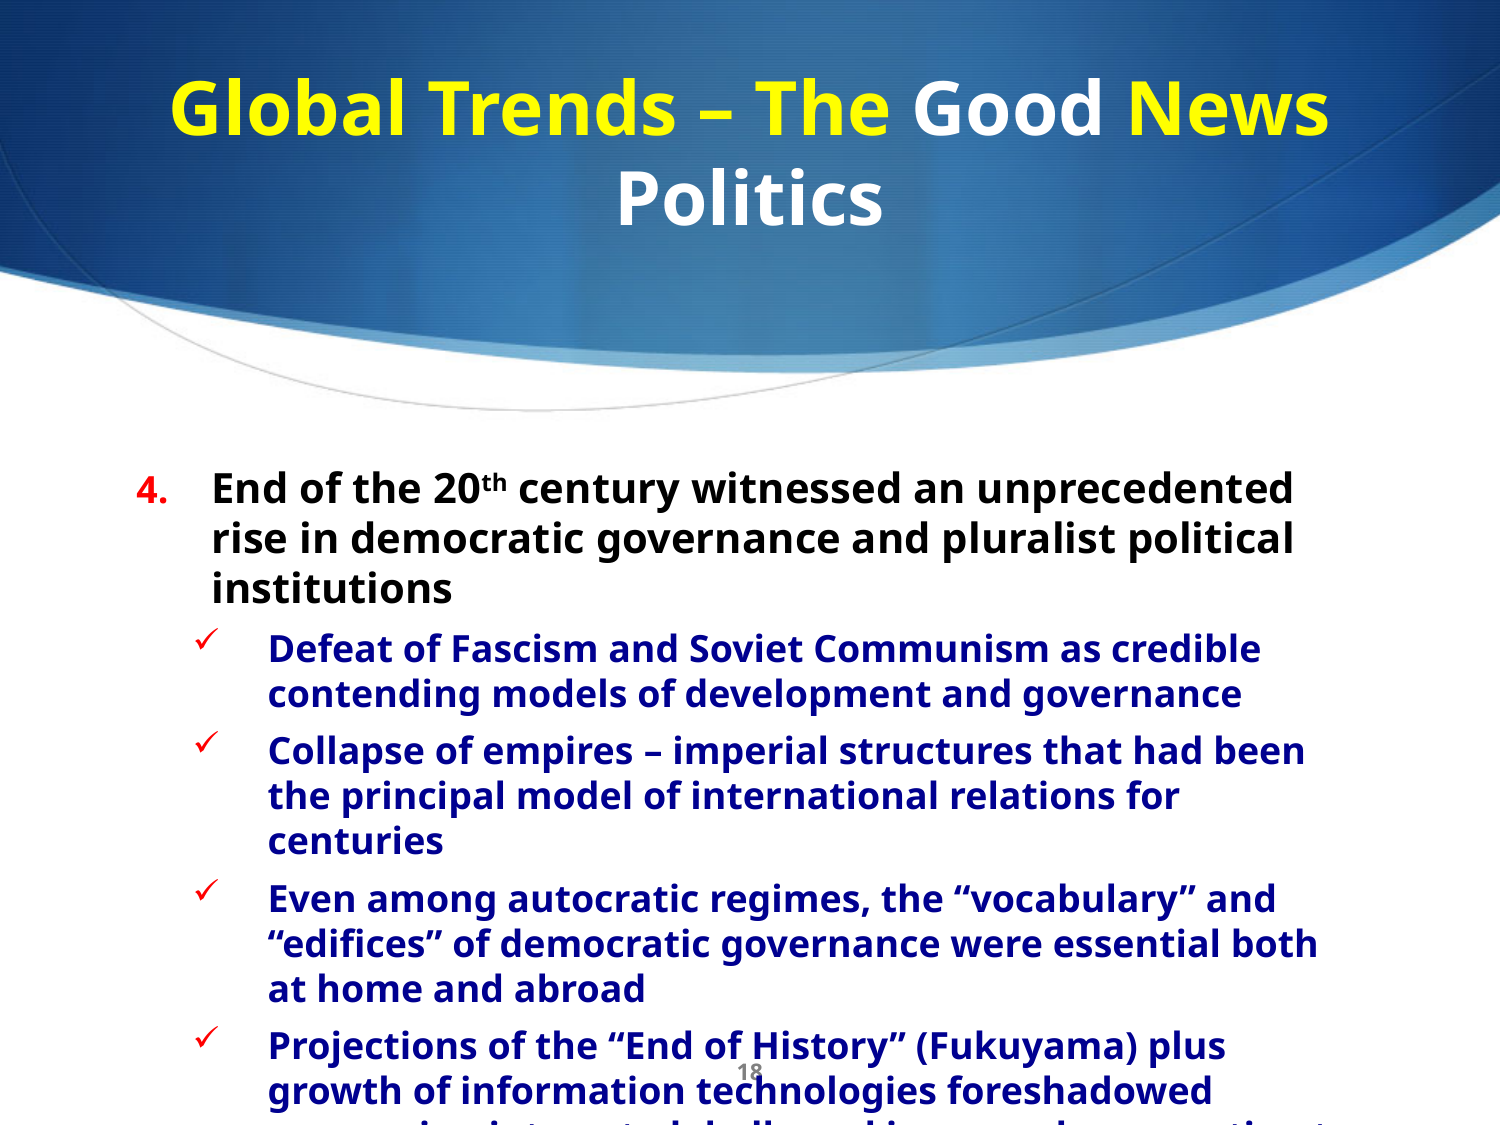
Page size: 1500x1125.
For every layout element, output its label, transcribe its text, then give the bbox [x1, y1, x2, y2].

list End of the 20th century witnessed an unprecedented rise in democratic governance and pluralist political institutions Defeat of Fascism and Soviet Communism as credible contending models of development and governance Collapse of empires – imperial structures that had been the principal model of international relations for centuries Even among autocratic regimes, the “vocabulary” and “edifices” of democratic governance were essential both at home and abroad Projections of the “End of History” (Fukuyama) plus growth of information technologies foreshadowed converging interest globally and increased cooperation to tackle shared problems [121, 454, 1379, 1020]
title Global Trends – The Good News Politics [75, 56, 1425, 245]
slide_number 18 [706, 1042, 794, 1103]
footer [949, 1042, 1425, 1103]
picture [0, 0, 1500, 1125]
slide_number [75, 1042, 425, 1103]
